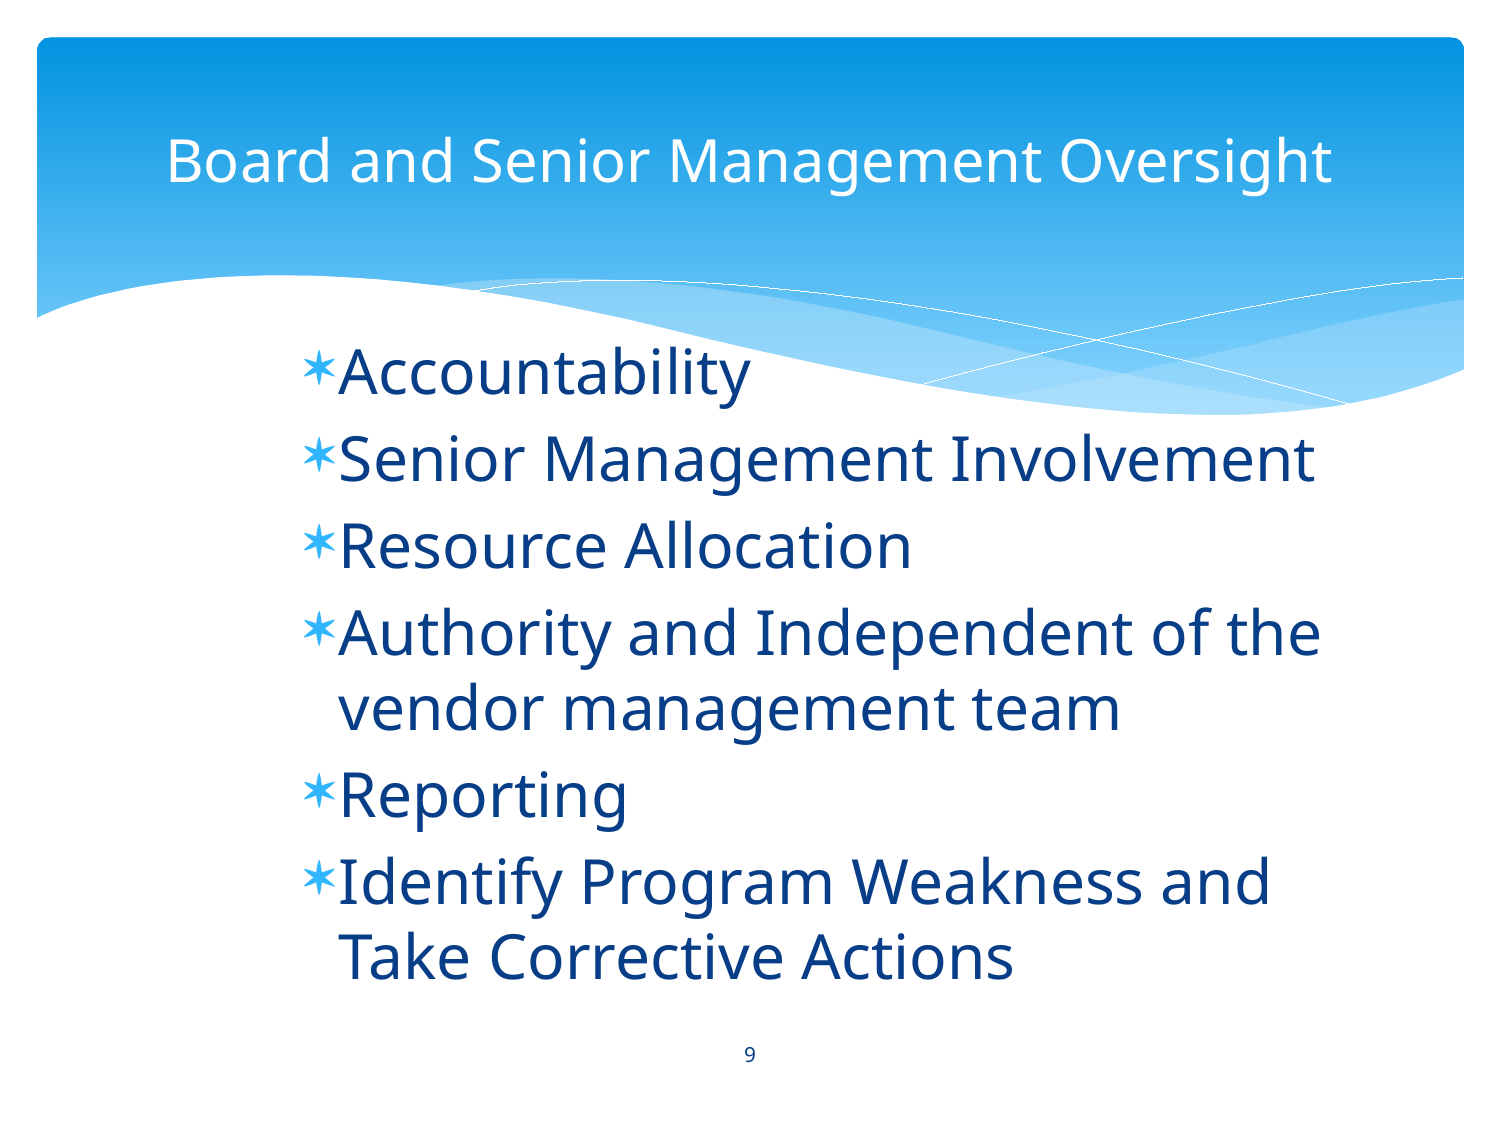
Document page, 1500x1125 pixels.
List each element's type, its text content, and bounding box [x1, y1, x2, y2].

title Board and Senior Management Oversight [75, 55, 1425, 261]
list Accountability Senior Management Involvement Resource Allocation Authority and Independent of the vendor management team Reporting Identify Program Weakness and Take Corrective Actions [150, 324, 1366, 1000]
slide_number 9 [654, 1025, 846, 1086]
